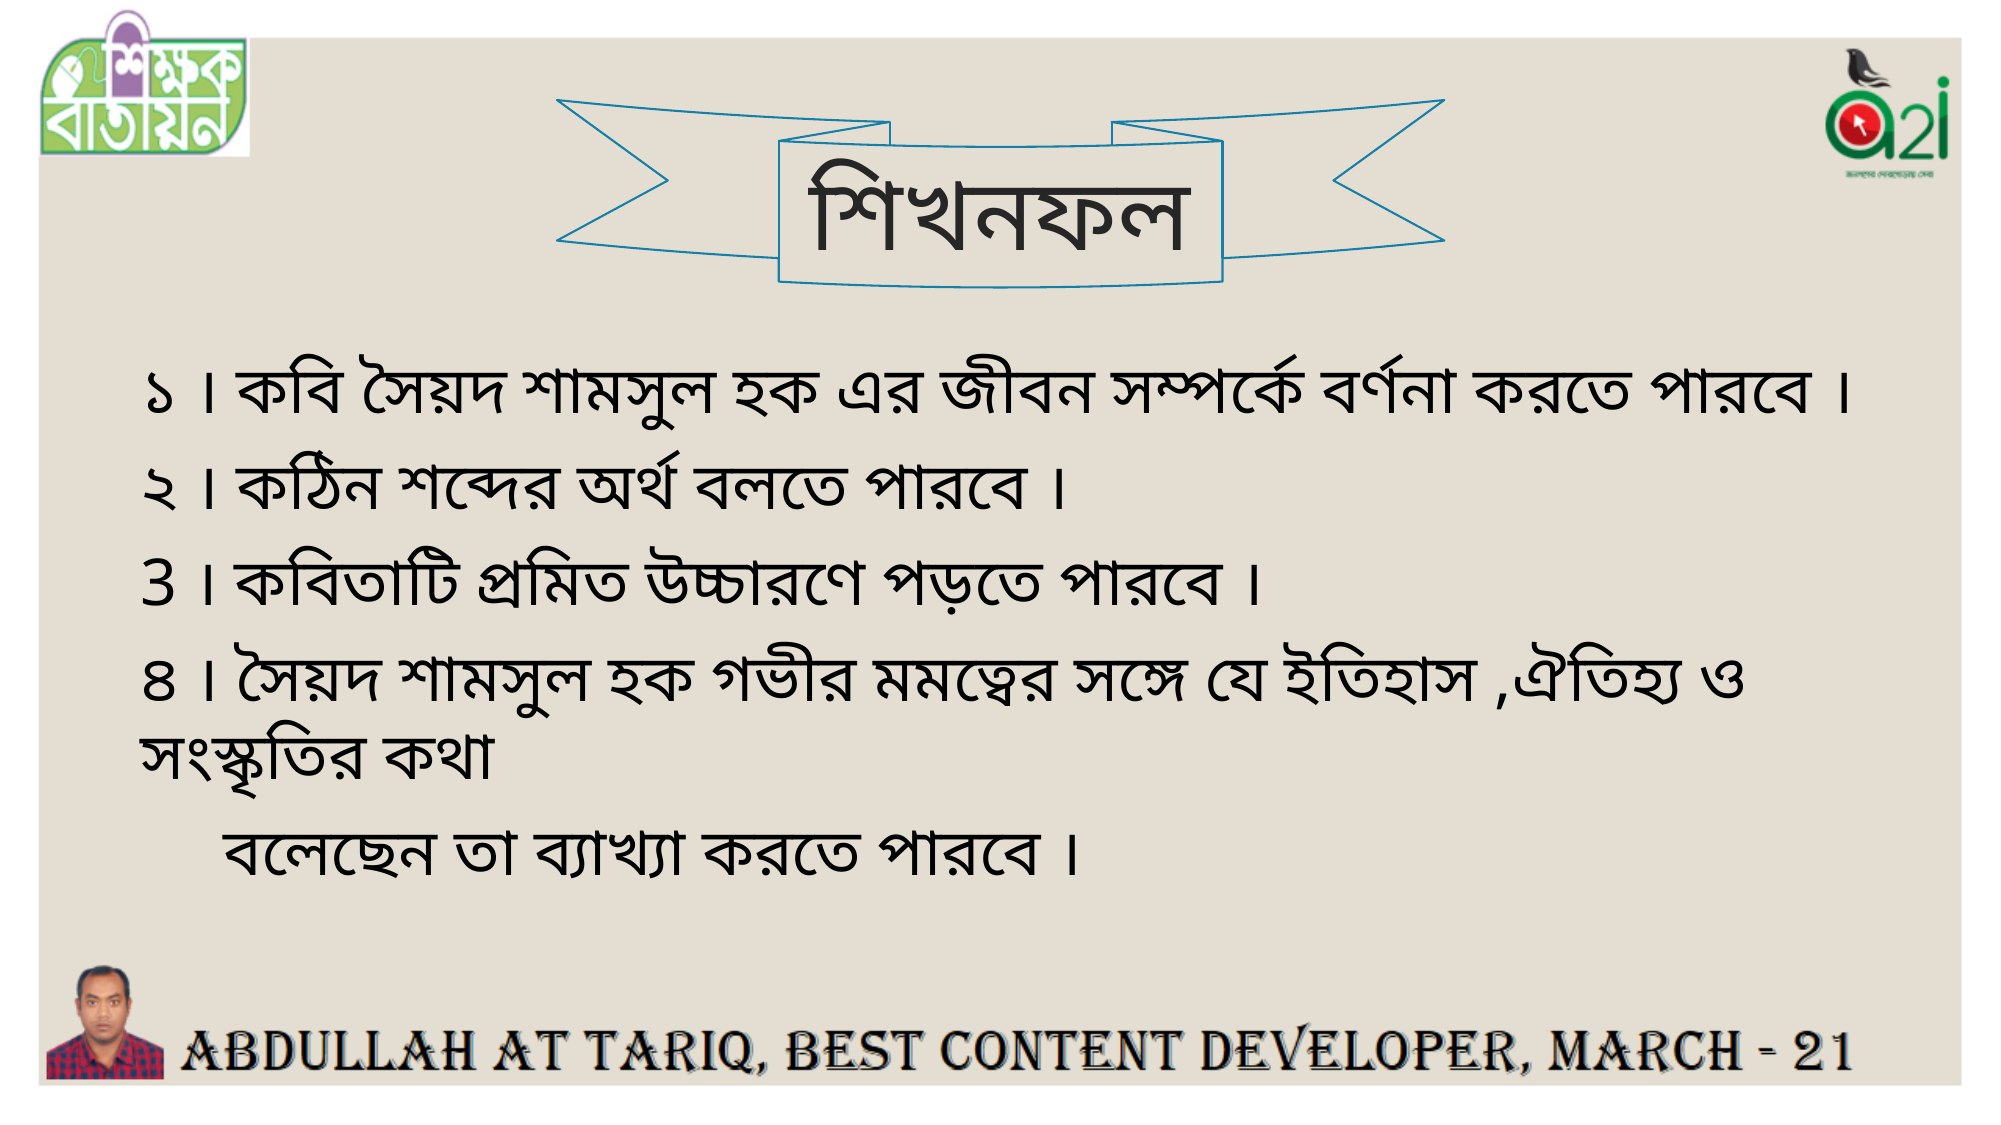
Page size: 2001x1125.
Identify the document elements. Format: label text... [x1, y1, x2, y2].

text_box [555, 98, 1446, 289]
picture [0, 0, 2001, 1125]
list ১ । কবি সৈয়দ শামসুল হক এর জীবন সম্পর্কে বর্ণনা করতে পারবে । ২ । কঠিন শব্দের অর্থ বলতে পারবে । 3 । কবিতাটি প্রমিত উচ্চারণে পড়তে পারবে । ৪ । সৈয়দ শামসুল হক গভীর মমত্বের সঙ্গে যে ইতিহাস ,ঐতিহ্য ও সংস্কৃতির কথা বলেছেন তা ব্যাখ্যা করতে পারবে । [125, 341, 1875, 907]
title শিখনফল [174, 105, 1825, 331]
